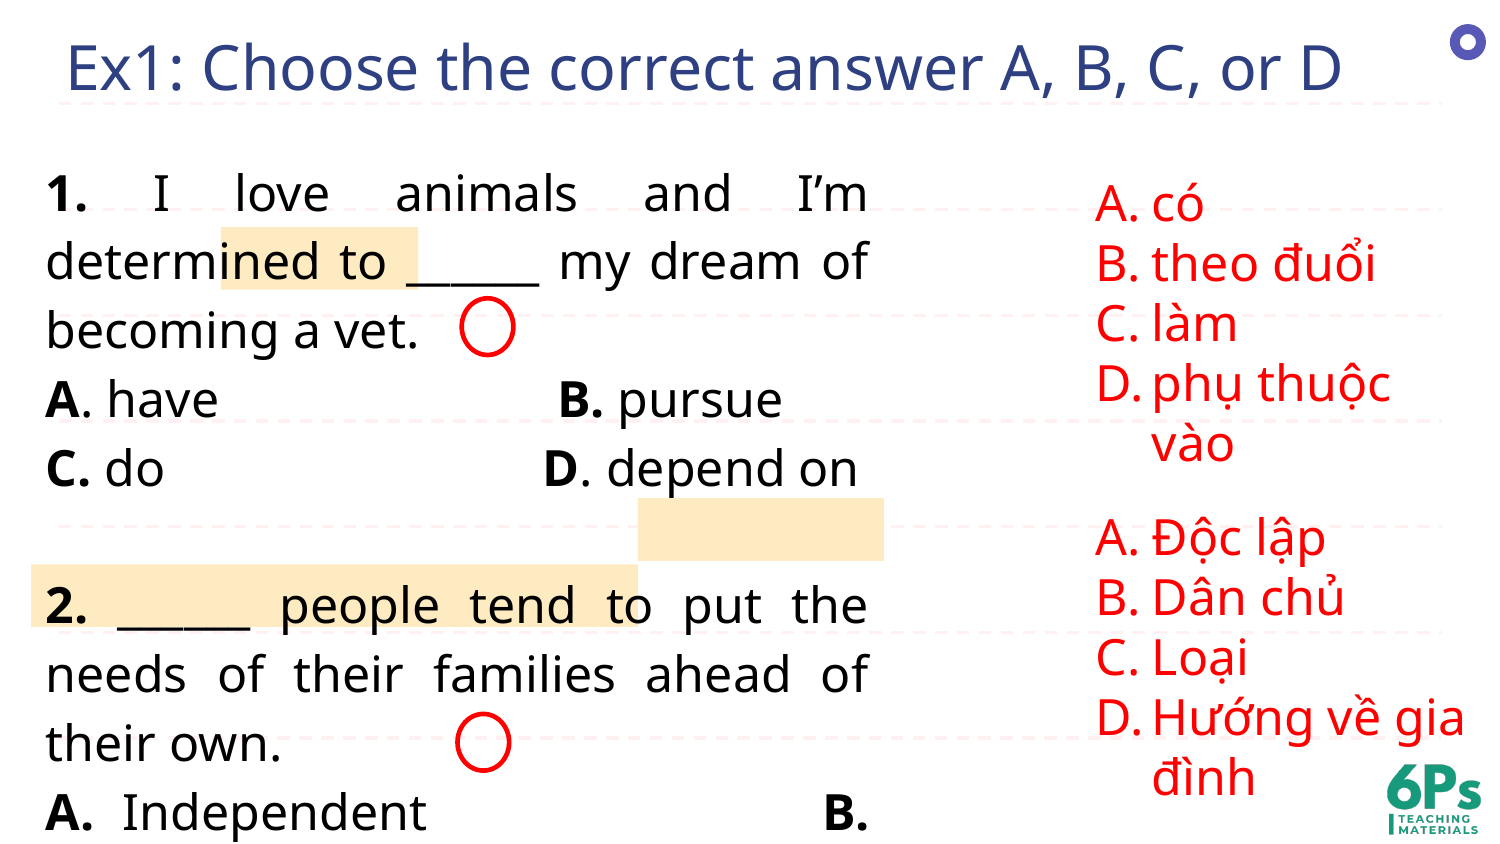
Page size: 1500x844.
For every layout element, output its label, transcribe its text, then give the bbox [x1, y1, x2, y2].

text_box [455, 711, 512, 773]
text_box 1. I love animals and I’m determined to ______ my dream of becoming a vet. A. have B. pursue C. do D. depend on 2. ______ people tend to put the needs of their families ahead of their own. A. Independent B. Democratic C. Kind D. Family-oriented [31, 145, 884, 844]
picture [1330, 695, 1500, 844]
text_box [459, 296, 516, 358]
text_box Độc lập Dân chủ Loại Hướng về gia đình [1080, 498, 1486, 813]
text_box [1449, 24, 1486, 61]
title Ex1: Choose the correct answer A, B, C, or D [50, 13, 1500, 108]
text_box có theo đuổi làm phụ thuộc vào [1080, 164, 1465, 480]
